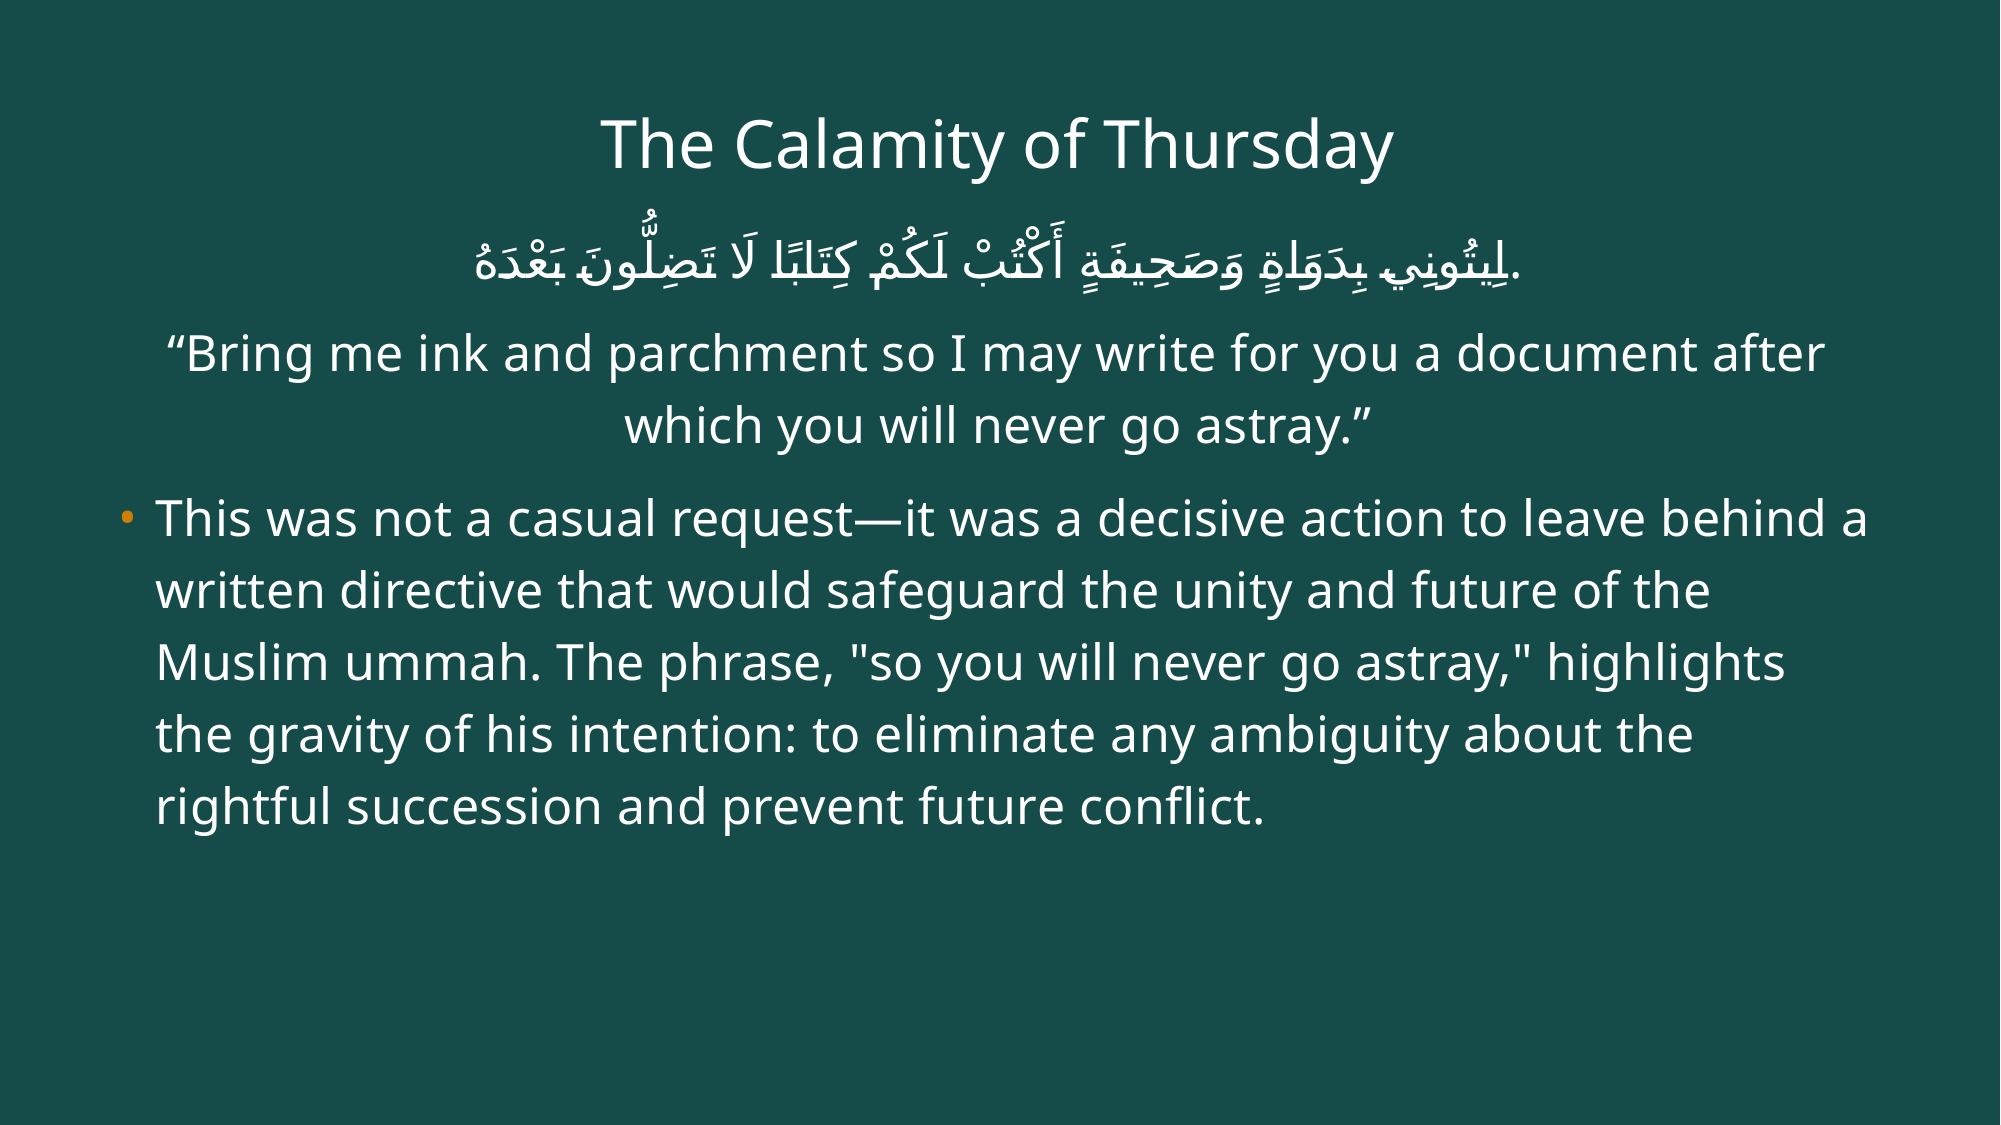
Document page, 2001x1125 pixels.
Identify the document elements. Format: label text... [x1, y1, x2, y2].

title The Calamity of Thursday [118, 101, 1878, 216]
list اِيتُونِي بِدَوَاةٍ وَصَحِيفَةٍ أَكْتُبْ لَكُمْ كِتَابًا لَا تَضِلُّونَ بَعْدَهُ. “Bring me ink and parchment so I may write for you a document after which you will never go astray.” This was not a casual request—it was a decisive action to leave behind a written directive that would safeguard the unity and future of the Muslim ummah. The phrase, "so you will never go astray," highlights the gravity of his intention: to eliminate any ambiguity about the rightful succession and prevent future conflict. [118, 216, 1878, 947]
